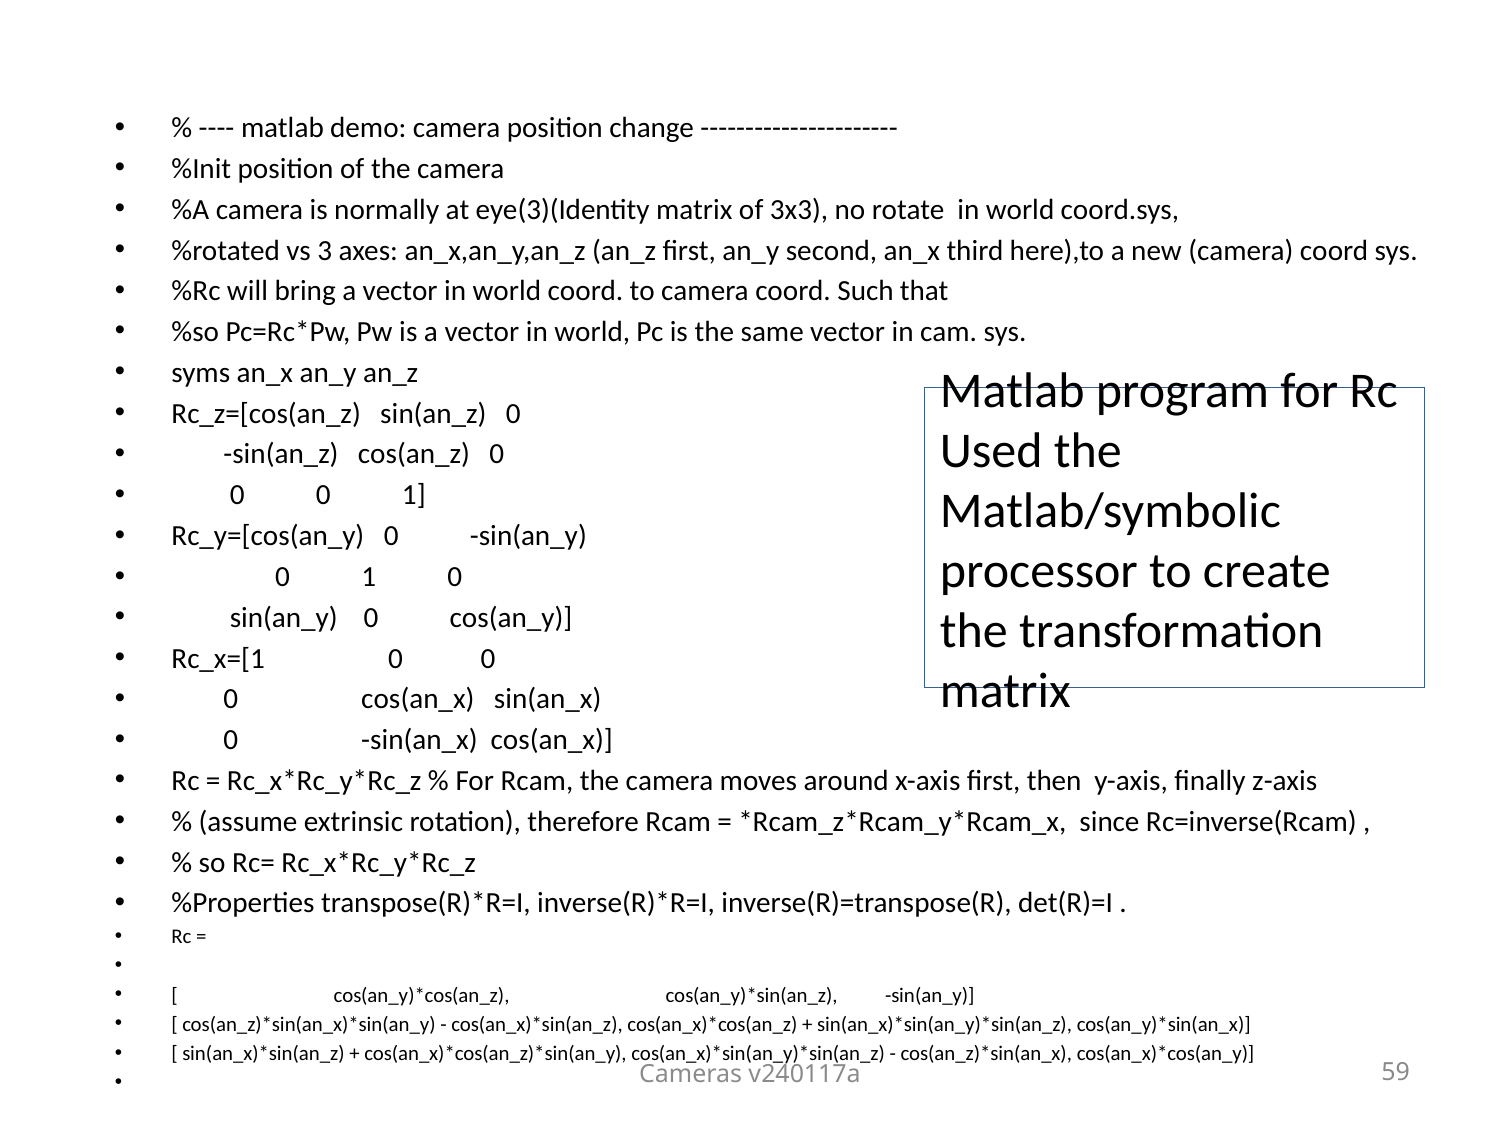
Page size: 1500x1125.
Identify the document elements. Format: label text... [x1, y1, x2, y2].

slide_number 59 [1074, 1042, 1425, 1103]
footer Cameras v240117a [512, 1042, 988, 1103]
list % ---- matlab demo: camera position change ---------------------- %Init position of the camera %A camera is normally at eye(3)(Identity matrix of 3x3), no rotate in world coord.sys, %rotated vs 3 axes: an_x,an_y,an_z (an_z first, an_y second, an_x third here),to a new (camera) coord sys. %Rc will bring a vector in world coord. to camera coord. Such that %so Pc=Rc*Pw, Pw is a vector in world, Pc is the same vector in cam. sys. syms an_x an_y an_z Rc_z=[cos(an_z) sin(an_z) 0 -sin(an_z) cos(an_z) 0 0 0 1] Rc_y=[cos(an_y) 0 -sin(an_y) 0 1 0 sin(an_y) 0 cos(an_y)] Rc_x=[1 0 0 0 cos(an_x) sin(an_x) 0 -sin(an_x) cos(an_x)] Rc = Rc_x*Rc_y*Rc_z % For Rcam, the camera moves around x-axis first, then y-axis, finally z-axis % (assume extrinsic rotation), therefore Rcam = *Rcam_z*Rcam_y*Rcam_x, since Rc=inverse(Rcam) , % so Rc= Rc_x*Rc_y*Rc_z %Properties transpose(R)*R=I, inverse(R)*R=I, inverse(R)=transpose(R), det(R)=I . Rc = [ cos(an_y)*cos(an_z), cos(an_y)*sin(an_z), -sin(an_y)] [ cos(an_z)*sin(an_x)*sin(an_y) - cos(an_x)*sin(an_z), cos(an_x)*cos(an_z) + sin(an_x)*sin(an_y)*sin(an_z), cos(an_y)*sin(an_x)] [ sin(an_x)*sin(an_z) + cos(an_x)*cos(an_z)*sin(an_y), cos(an_x)*sin(an_y)*sin(an_z) - cos(an_z)*sin(an_x), cos(an_x)*cos(an_y)] [99, 100, 1438, 1064]
